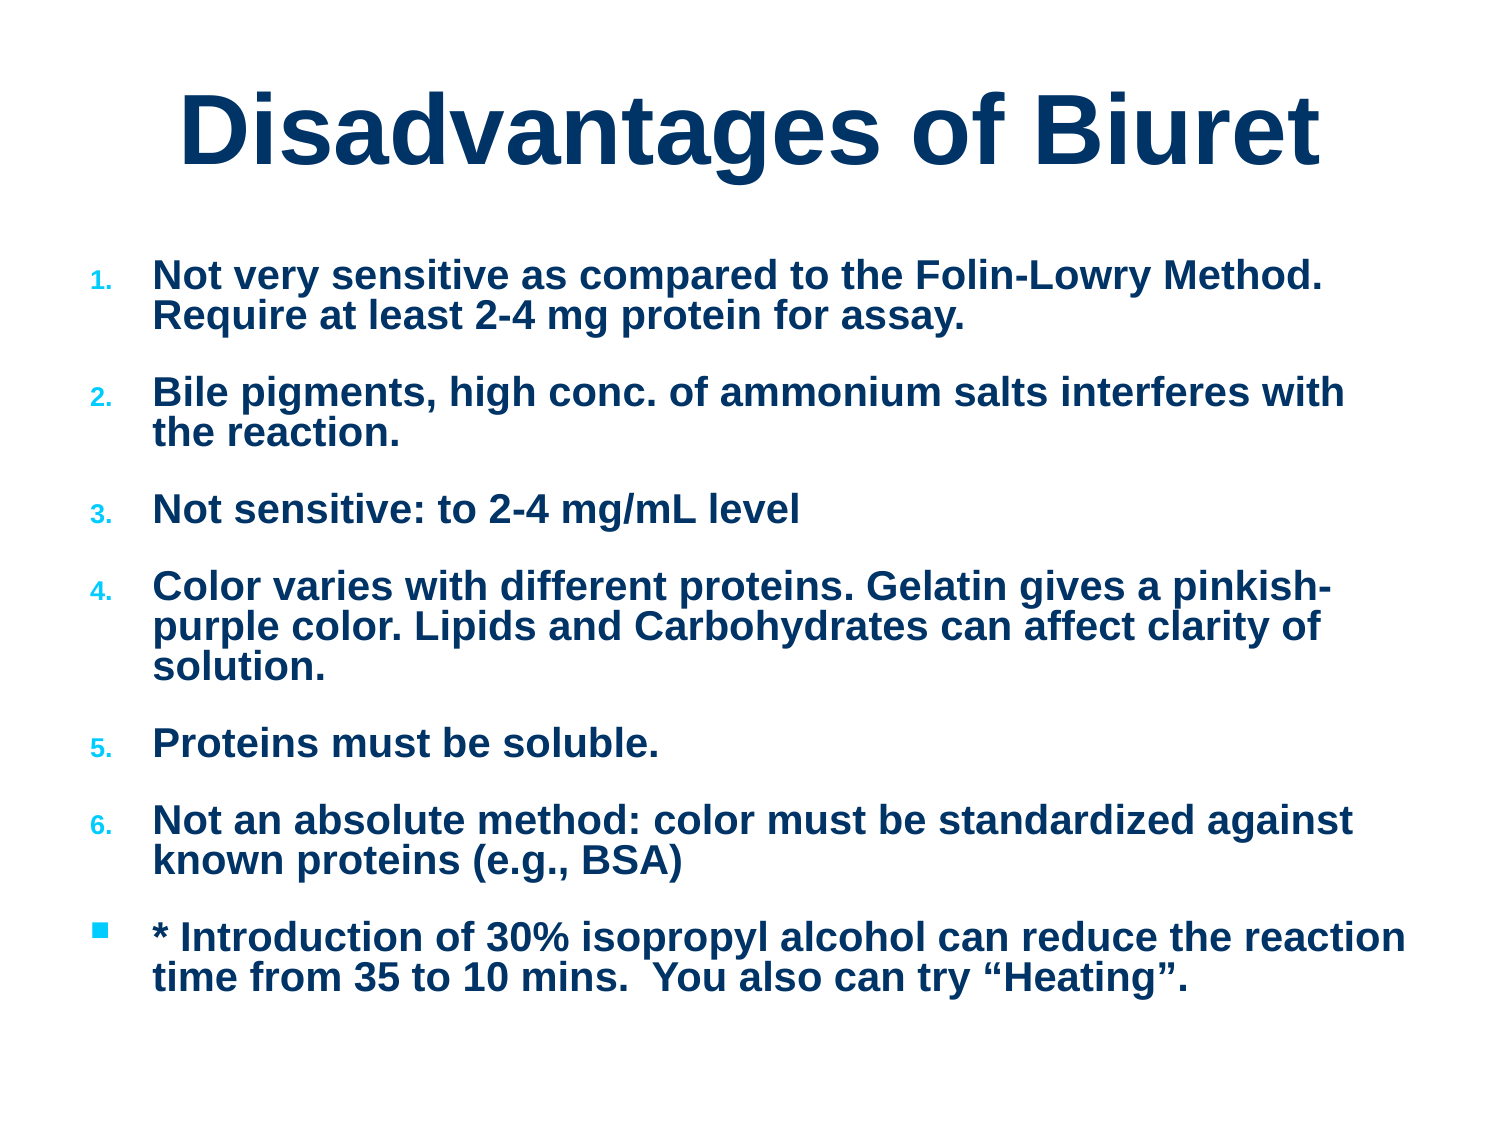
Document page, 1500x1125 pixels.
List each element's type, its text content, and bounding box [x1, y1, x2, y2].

title Disadvantages of Biuret [74, 62, 1426, 188]
list Not very sensitive as compared to the Folin-Lowry Method. Require at least 2-4 mg protein for assay. Bile pigments, high conc. of ammonium salts interferes with the reaction. Not sensitive: to 2-4 mg/mL level Color varies with different proteins. Gelatin gives a pinkish-purple color. Lipids and Carbohydrates can affect clarity of solution. Proteins must be soluble. Not an absolute method: color must be standardized against known proteins (e.g., BSA) * Introduction of 30% isopropyl alcohol can reduce the reaction time from 35 to 10 mins. You also can try “Heating”. [74, 249, 1426, 926]
